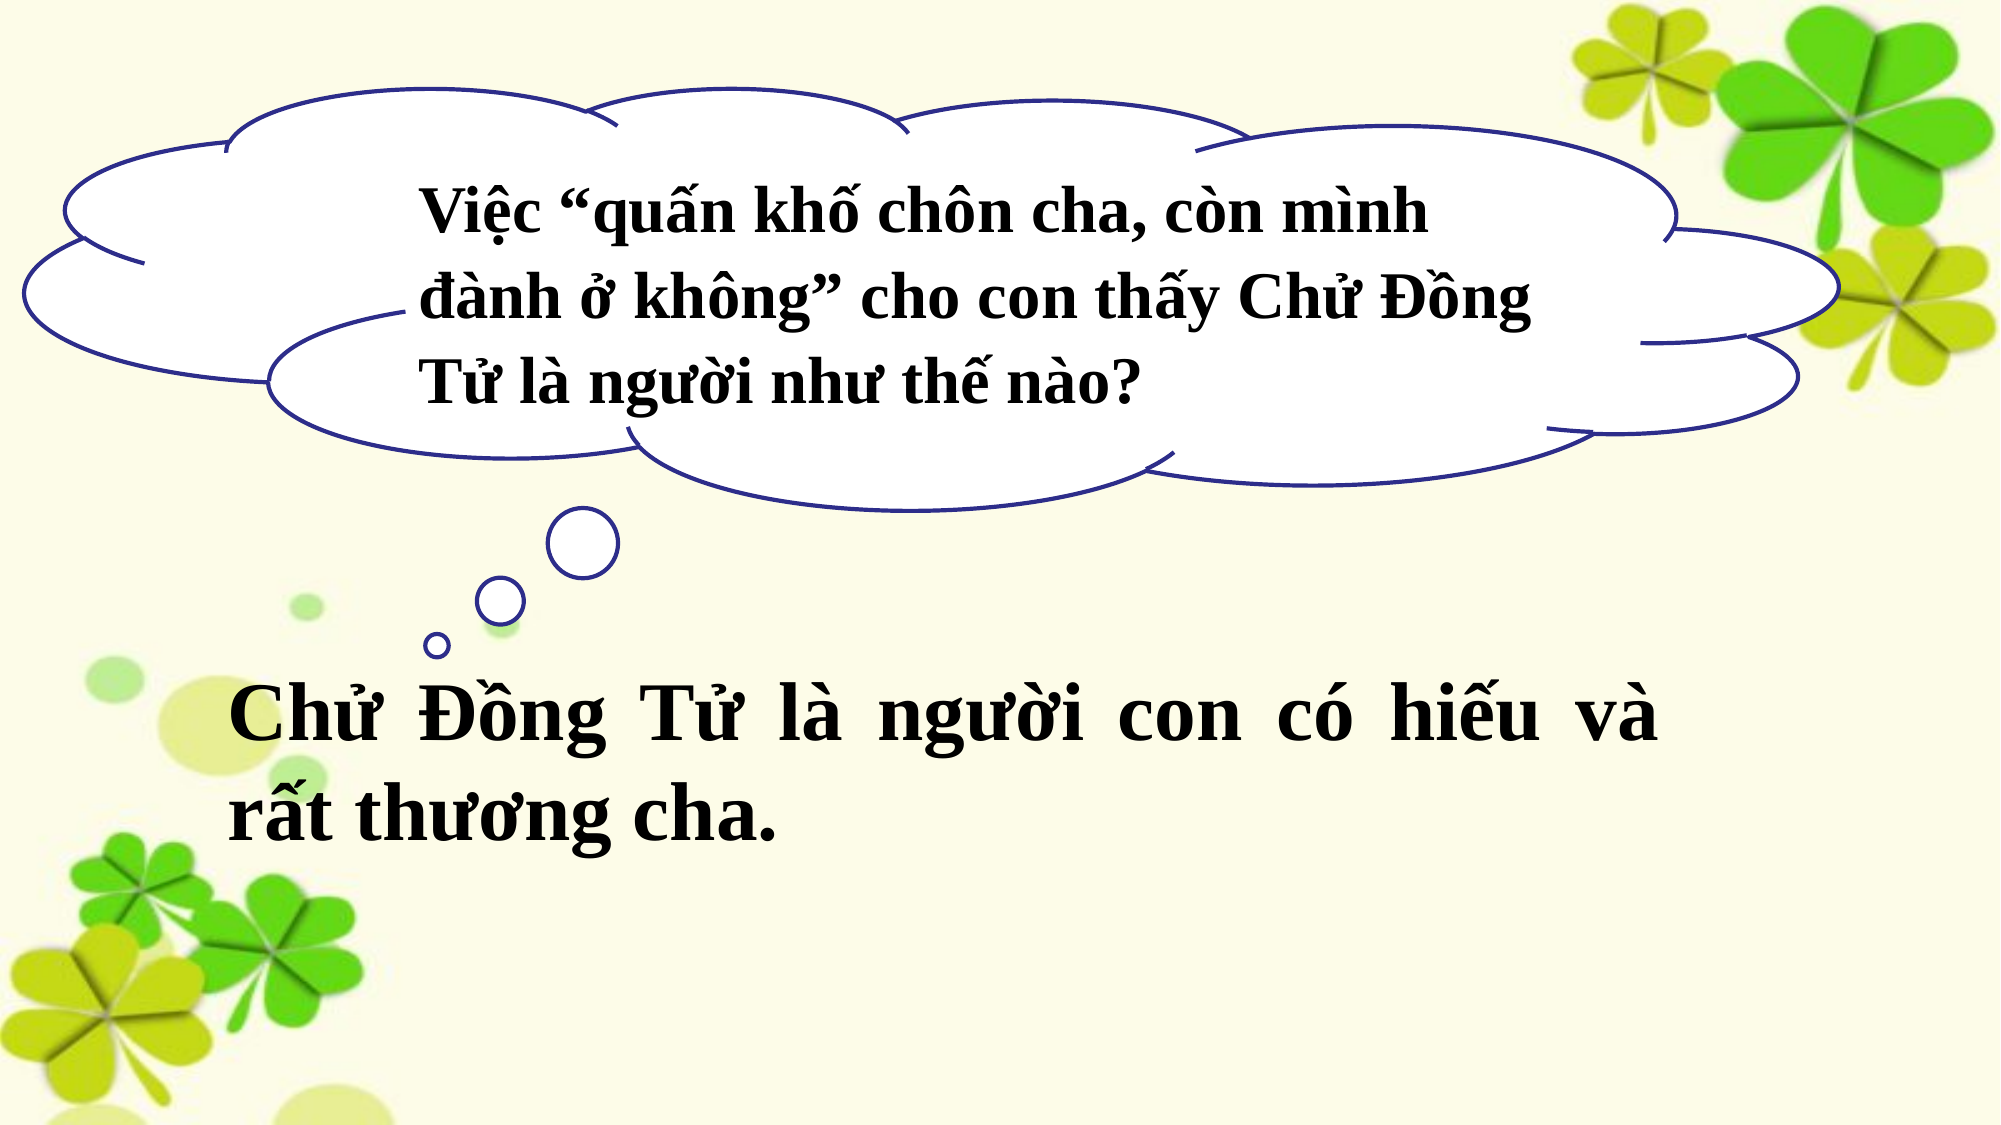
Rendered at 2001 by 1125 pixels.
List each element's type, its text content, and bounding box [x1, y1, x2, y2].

text_box Việc “quấn khố chôn cha, còn mình đành ở không” cho con thấy Chử Đồng Tử là người như thế nào? [21, 86, 1842, 513]
picture [0, 0, 2001, 1125]
text_box Việc “quấn khố chôn cha, còn mình đành ở không” cho con thấy Chử Đồng Tử là người như thế nào? [545, 505, 621, 581]
text_box Chử Đồng Tử là người con có hiếu và rất thương cha. [212, 649, 1675, 865]
text_box Việc “quấn khố chôn cha, còn mình đành ở không” cho con thấy Chử Đồng Tử là người như thế nào? [474, 575, 526, 627]
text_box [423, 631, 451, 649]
